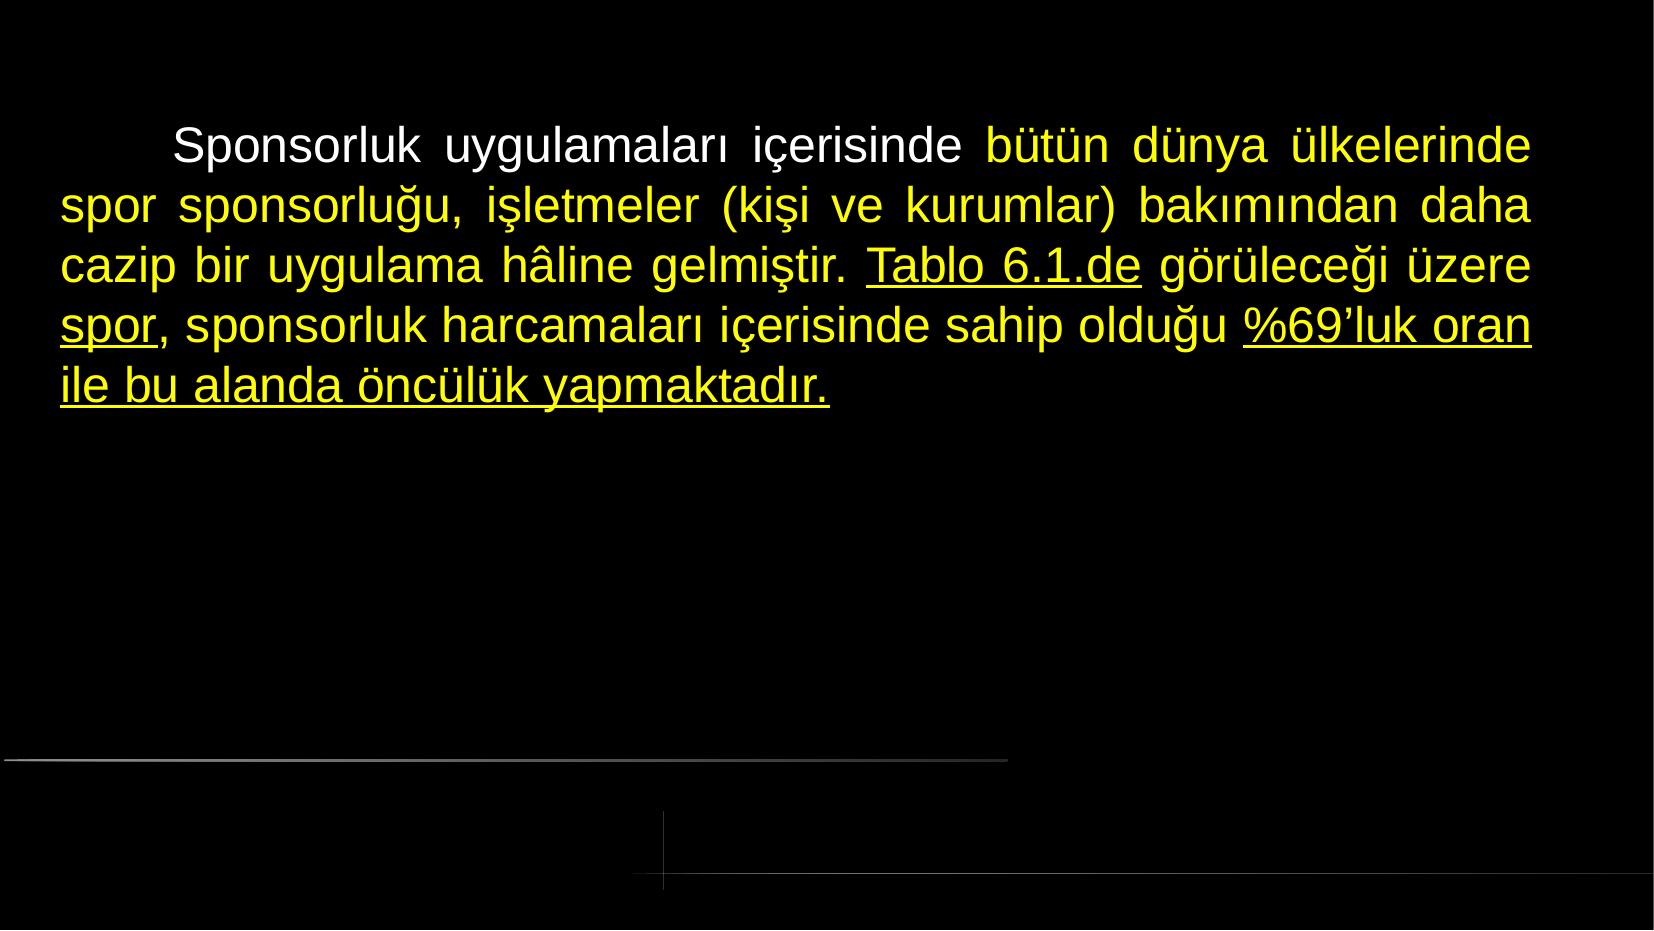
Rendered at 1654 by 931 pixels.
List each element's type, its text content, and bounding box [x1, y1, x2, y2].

list Sponsorluk uygulamaları içerisinde bütün dünya ülkelerinde spor sponsorluğu, işletmeler (kişi ve kurumlar) bakımından daha cazip bir uygulama hâline gelmiştir. Tablo 6.1.de görüleceği üzere spor, sponsorluk harcamaları içerisinde sahip olduğu %69’luk oran ile bu alanda öncülük yapmaktadır. [60, 22, 1533, 865]
